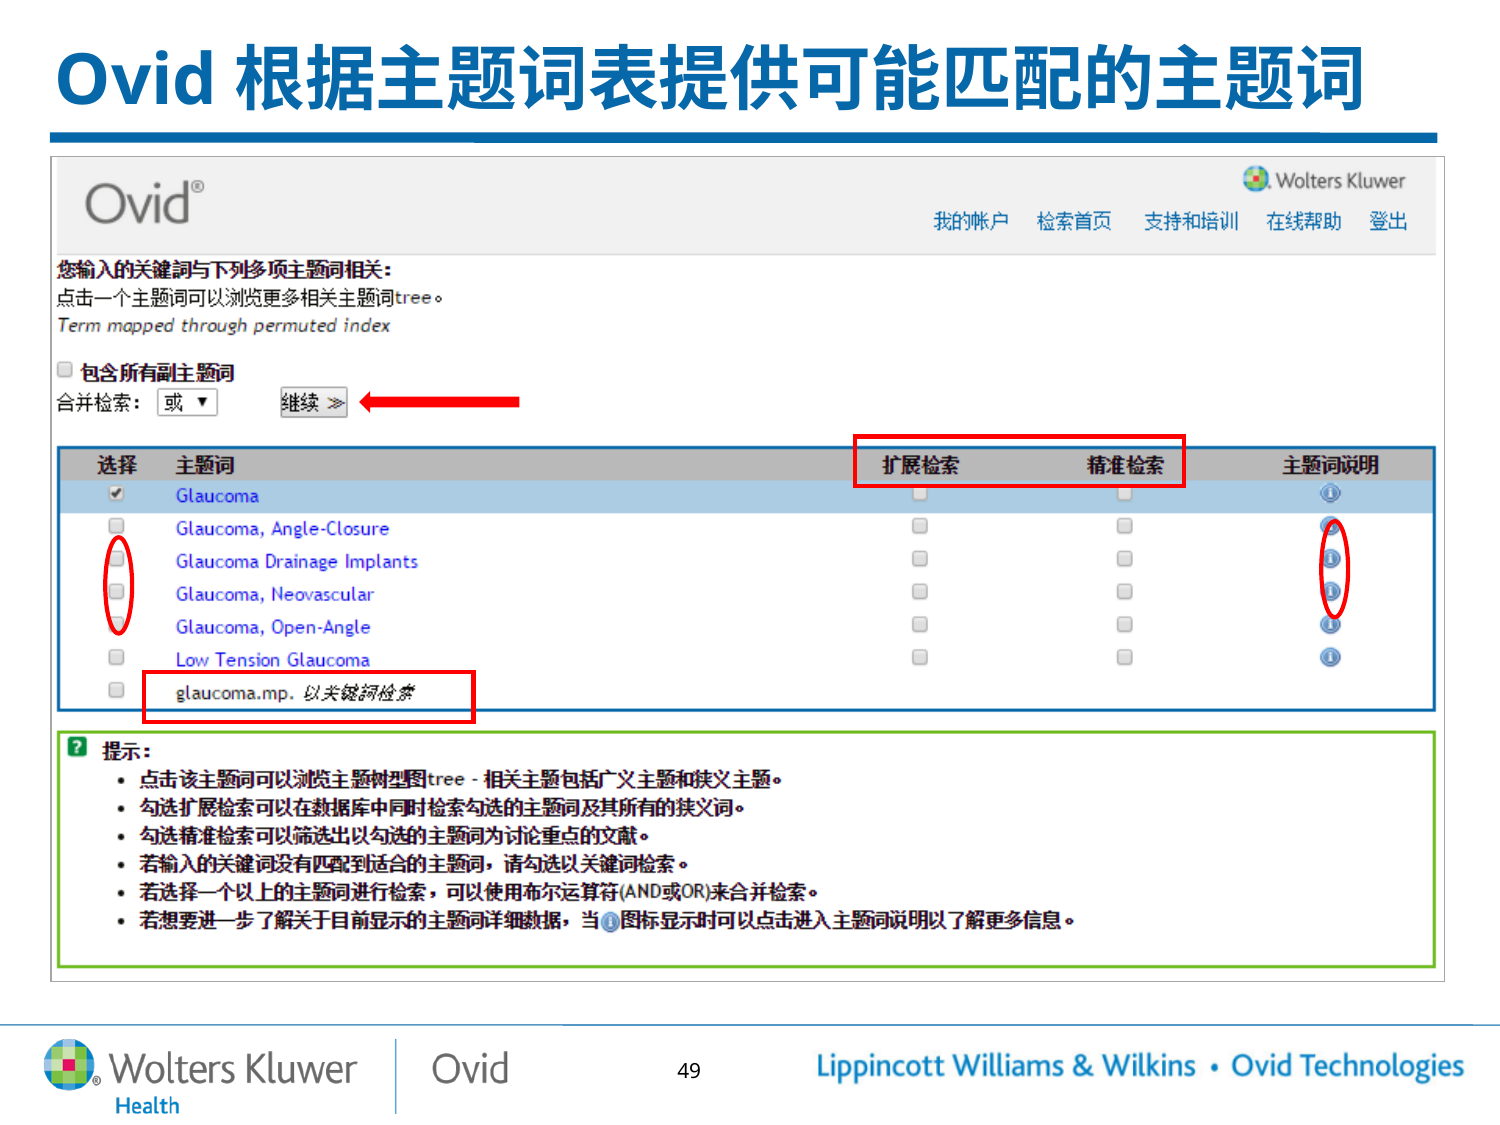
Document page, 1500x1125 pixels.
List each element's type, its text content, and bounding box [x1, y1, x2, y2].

picture [51, 157, 1444, 982]
title Ovid根据主题词表提供可能匹配的主题词 [24, 0, 1444, 154]
picture [38, 1037, 513, 1114]
picture [804, 1049, 1500, 1092]
